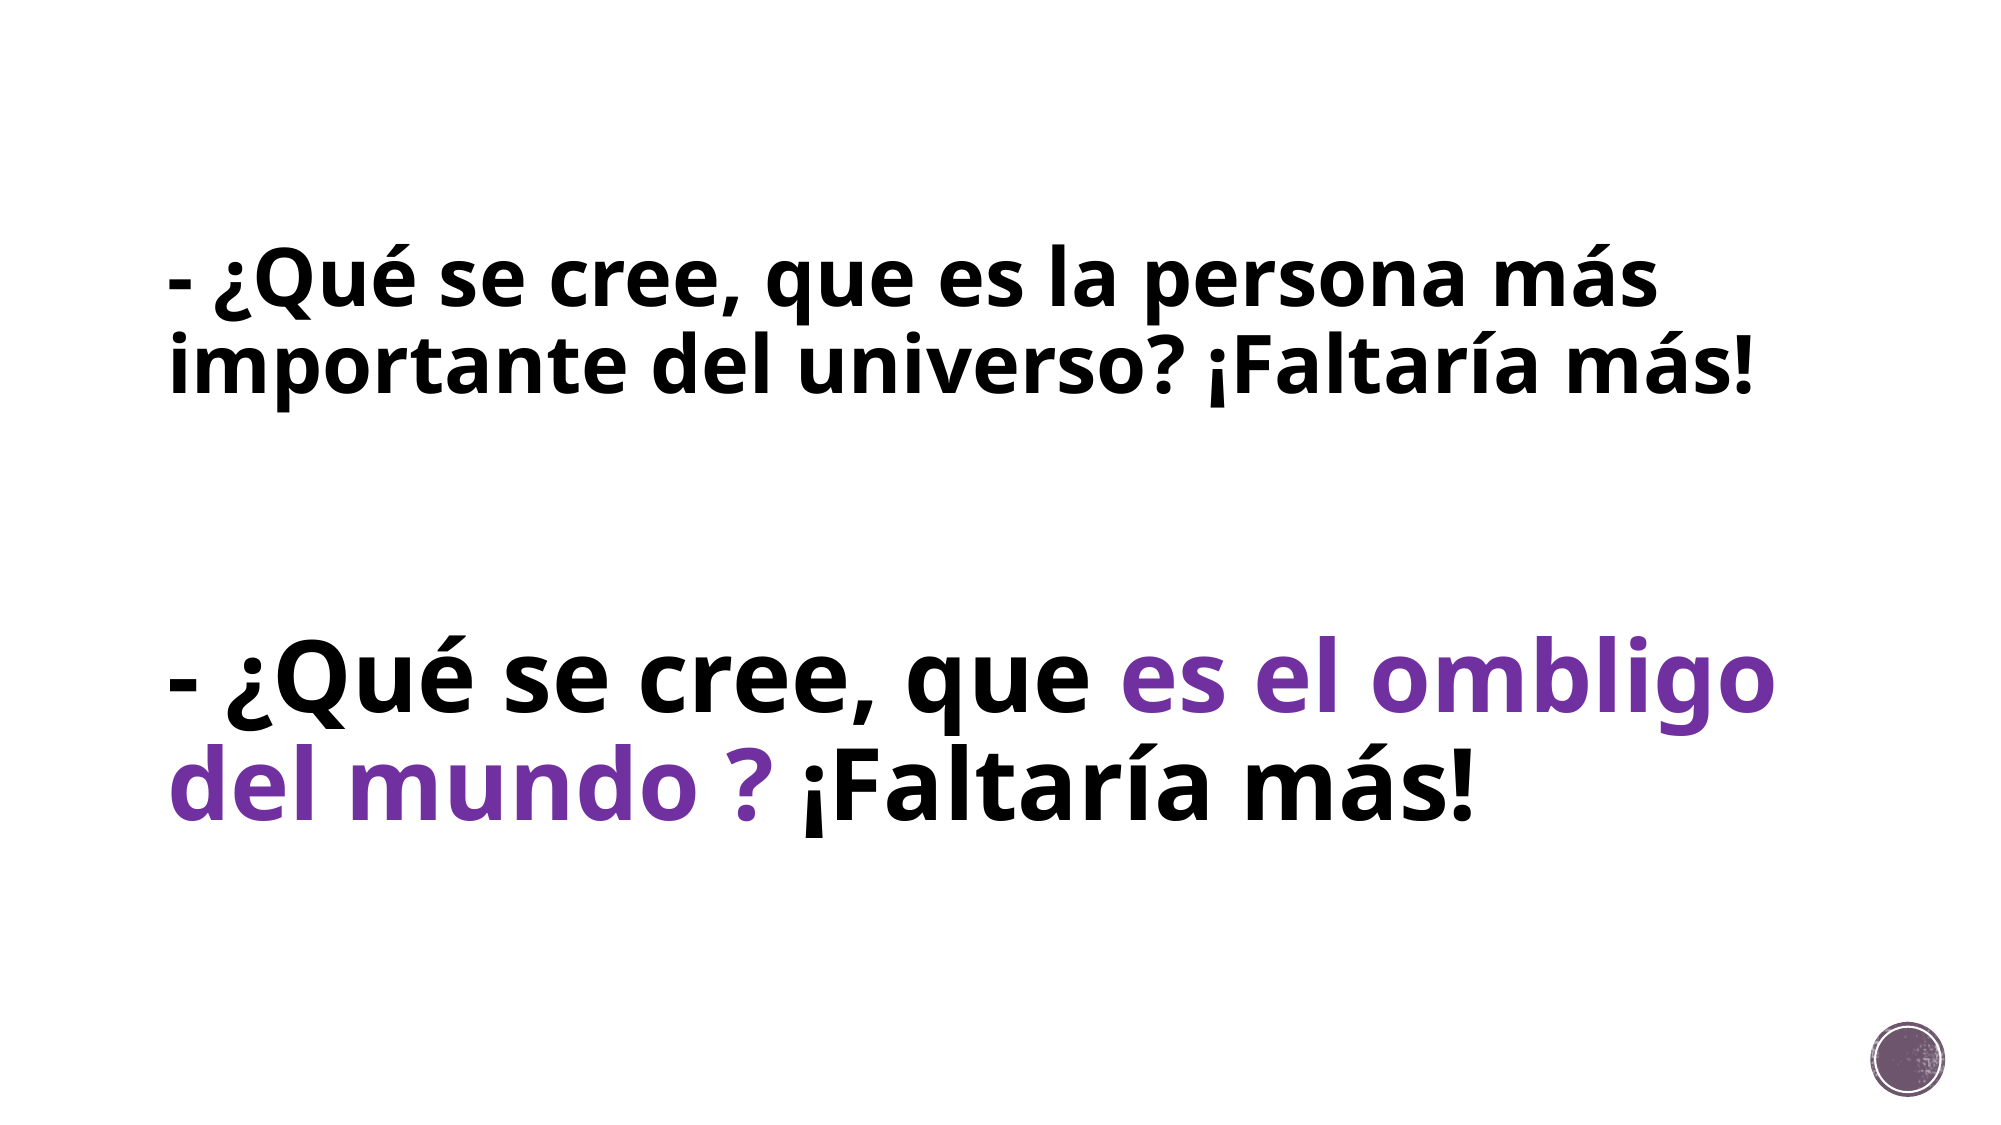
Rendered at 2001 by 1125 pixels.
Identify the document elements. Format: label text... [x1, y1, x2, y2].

title - ¿Qué se cree, que es la persona más importante del universo? ¡Faltaría más! [152, 191, 1803, 456]
text_box - ¿Qué se cree, que es el ombligo del mundo ? ¡Faltaría más! [152, 554, 1885, 915]
